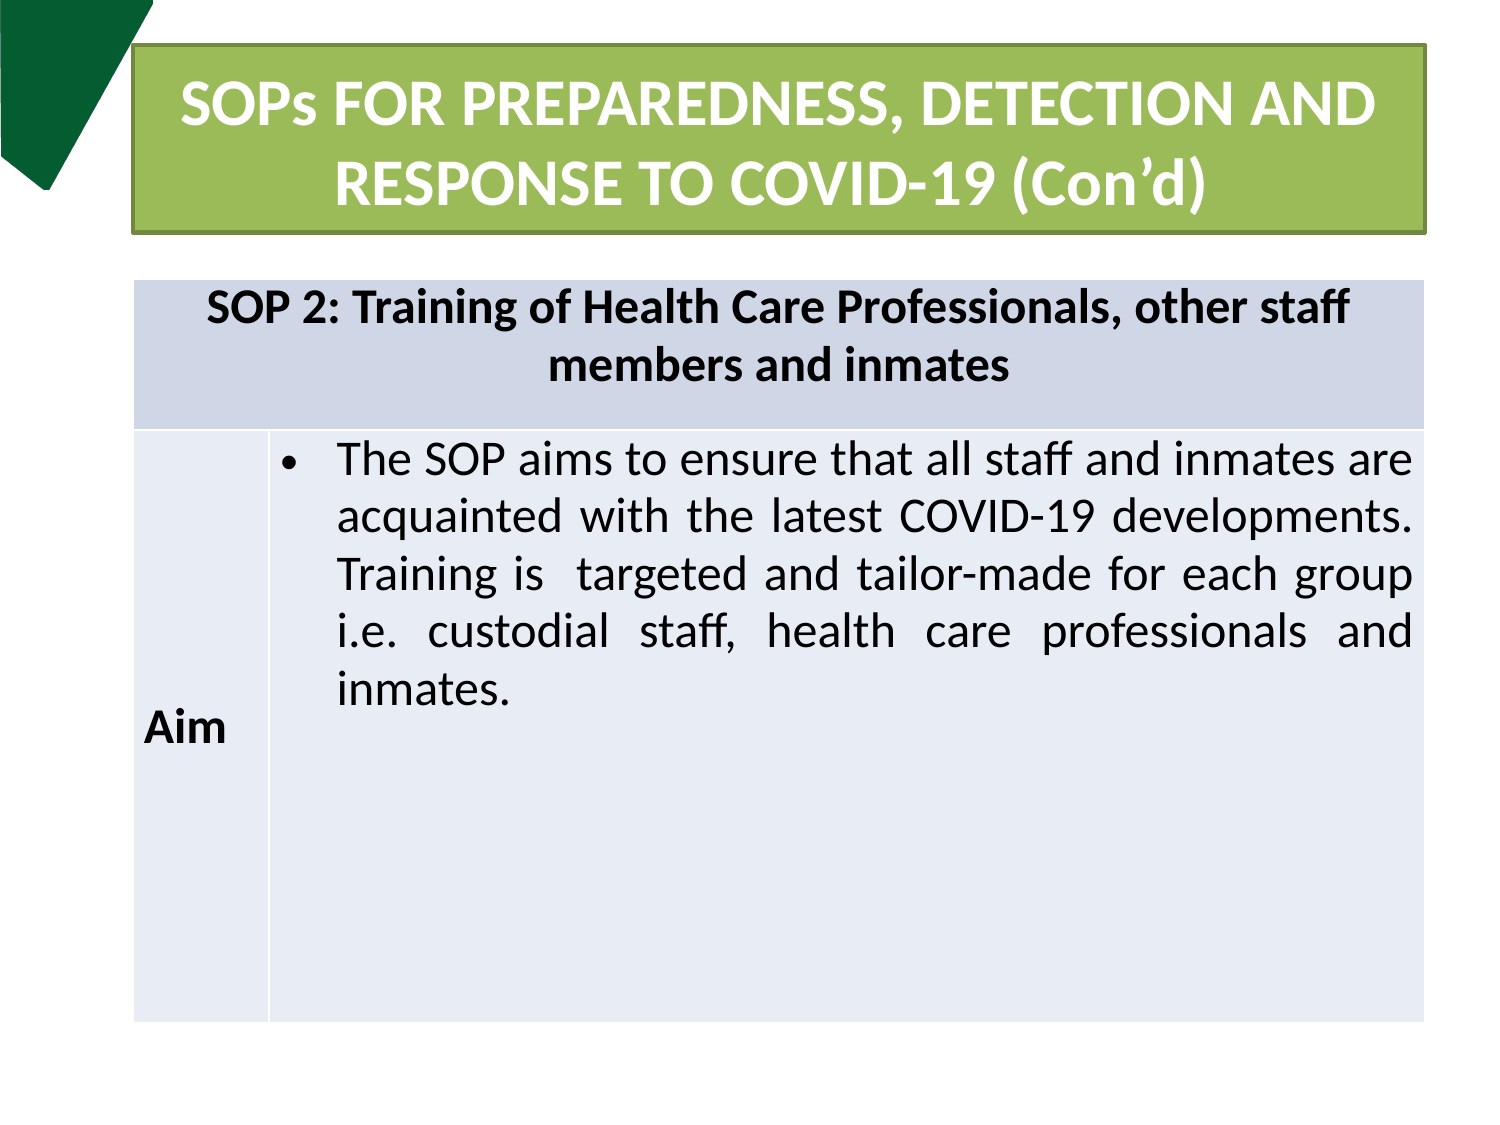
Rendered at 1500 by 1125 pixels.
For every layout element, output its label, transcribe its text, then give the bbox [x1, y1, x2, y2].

list [75, 262, 1425, 1005]
title SOPs FOR PREPAREDNESS, DETECTION AND RESPONSE TO COVID-19 (Con’d) [132, 45, 1425, 233]
table_cell The SOP aims to ensure that all staff and inmates are acquainted with the latest COVID-19 developments. Training is targeted and tailor-made for each group i.e. custodial staff, health care professionals and inmates. [270, 431, 1424, 1022]
picture [0, 0, 153, 190]
table_cell Aim [134, 431, 268, 1022]
table_header SOP 2: Training of Health Care Professionals, other staff members and inmates [134, 280, 1424, 429]
